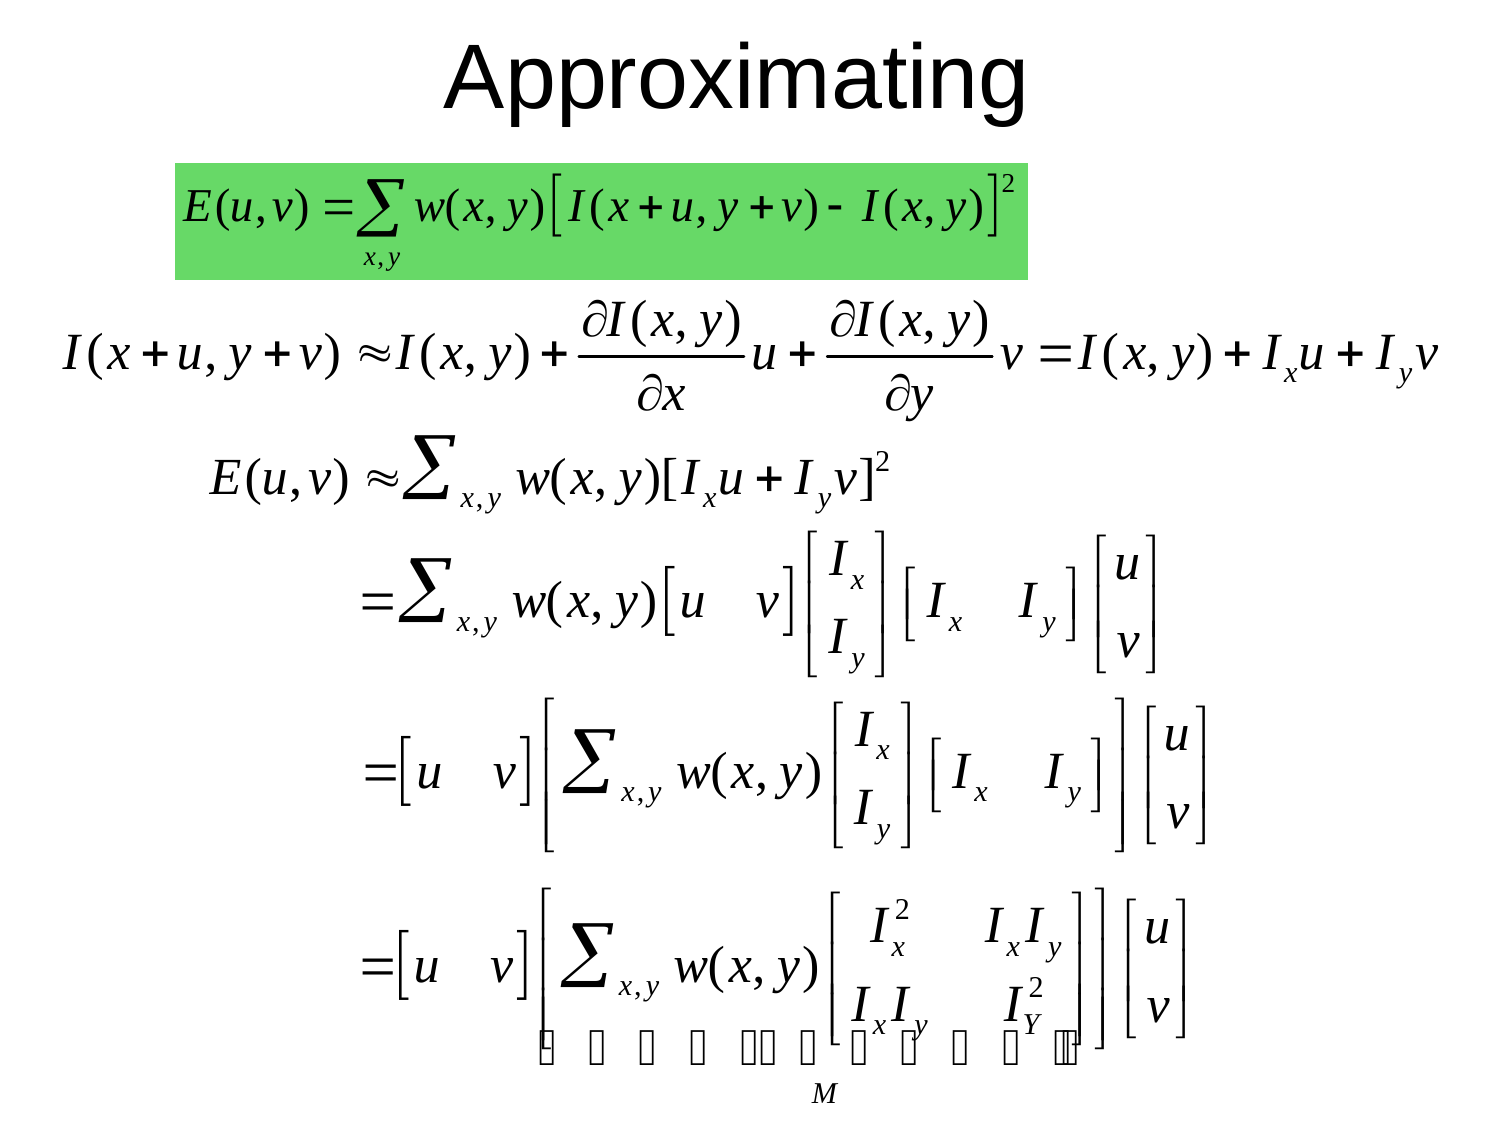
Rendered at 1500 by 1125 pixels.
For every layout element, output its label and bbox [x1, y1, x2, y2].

text_box [52, 286, 1448, 431]
text_box [352, 688, 1226, 863]
text_box [349, 877, 1206, 1113]
text_box [199, 439, 900, 526]
text_box [349, 521, 1175, 688]
list [174, 162, 1029, 281]
